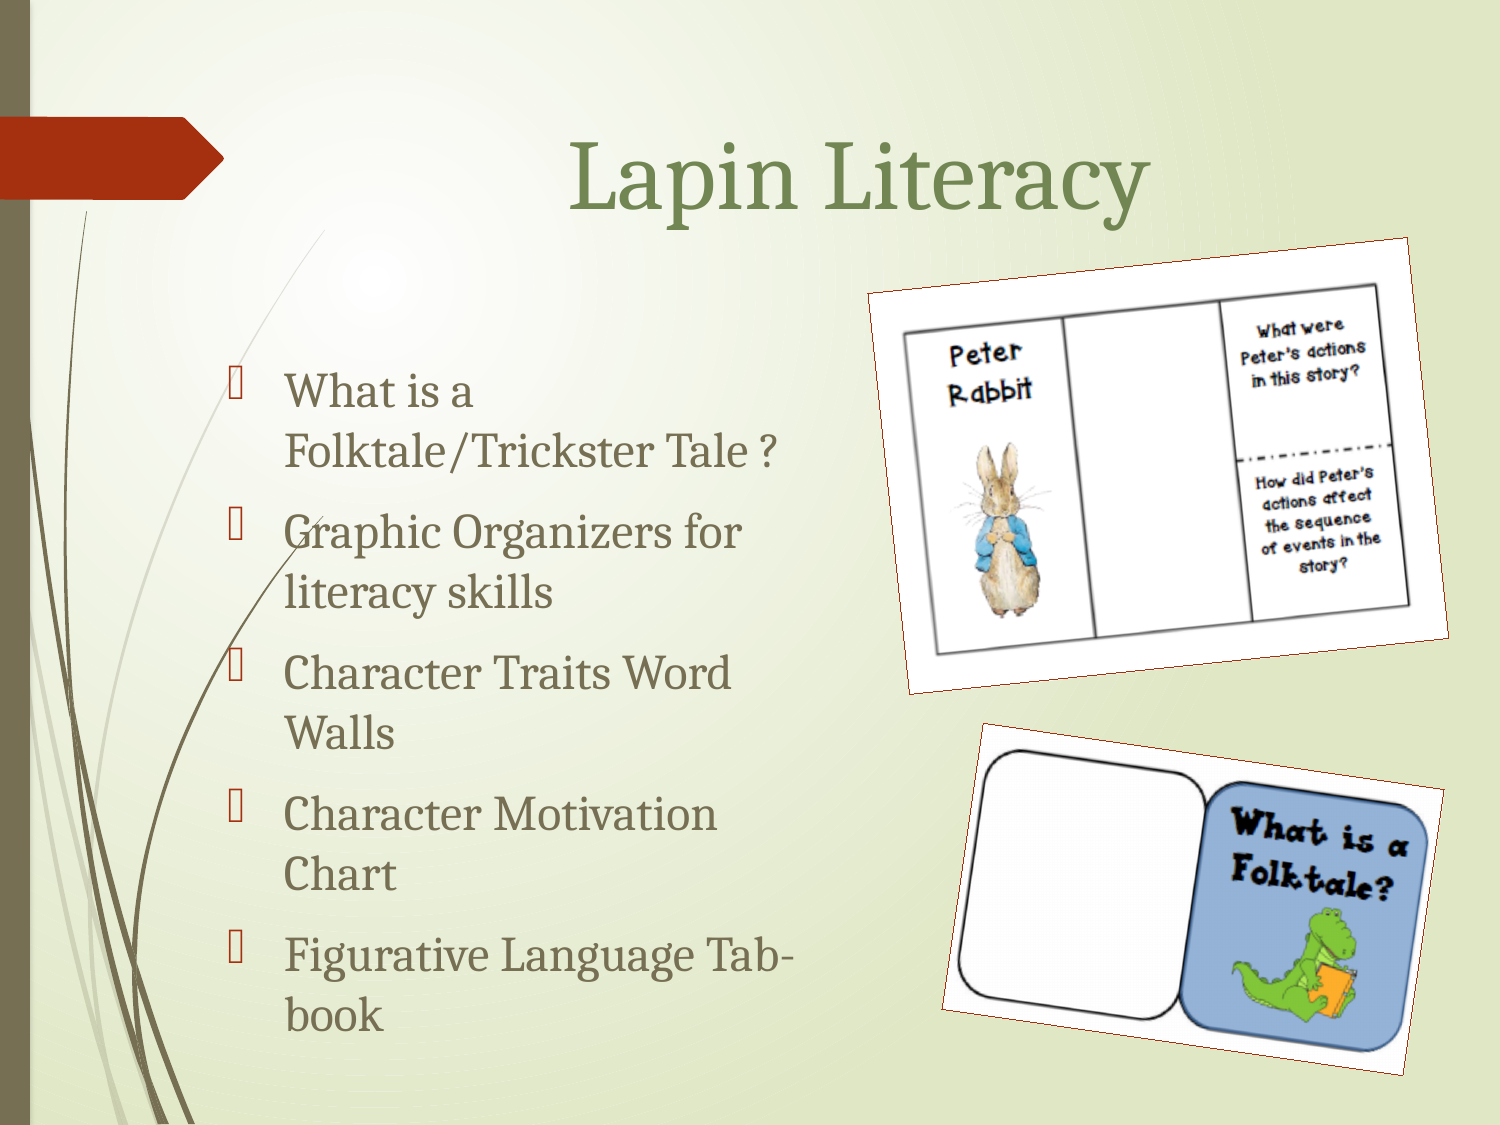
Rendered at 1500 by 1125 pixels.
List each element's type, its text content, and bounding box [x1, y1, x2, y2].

picture [869, 239, 1448, 694]
title Lapin Literacy [319, 102, 1400, 313]
list What is a Folktale/Trickster Tale ? Graphic Organizers for literacy skills Character Traits Word Walls Character Motivation Chart Figurative Language Tab-book [212, 350, 844, 1125]
picture [943, 725, 1443, 1075]
